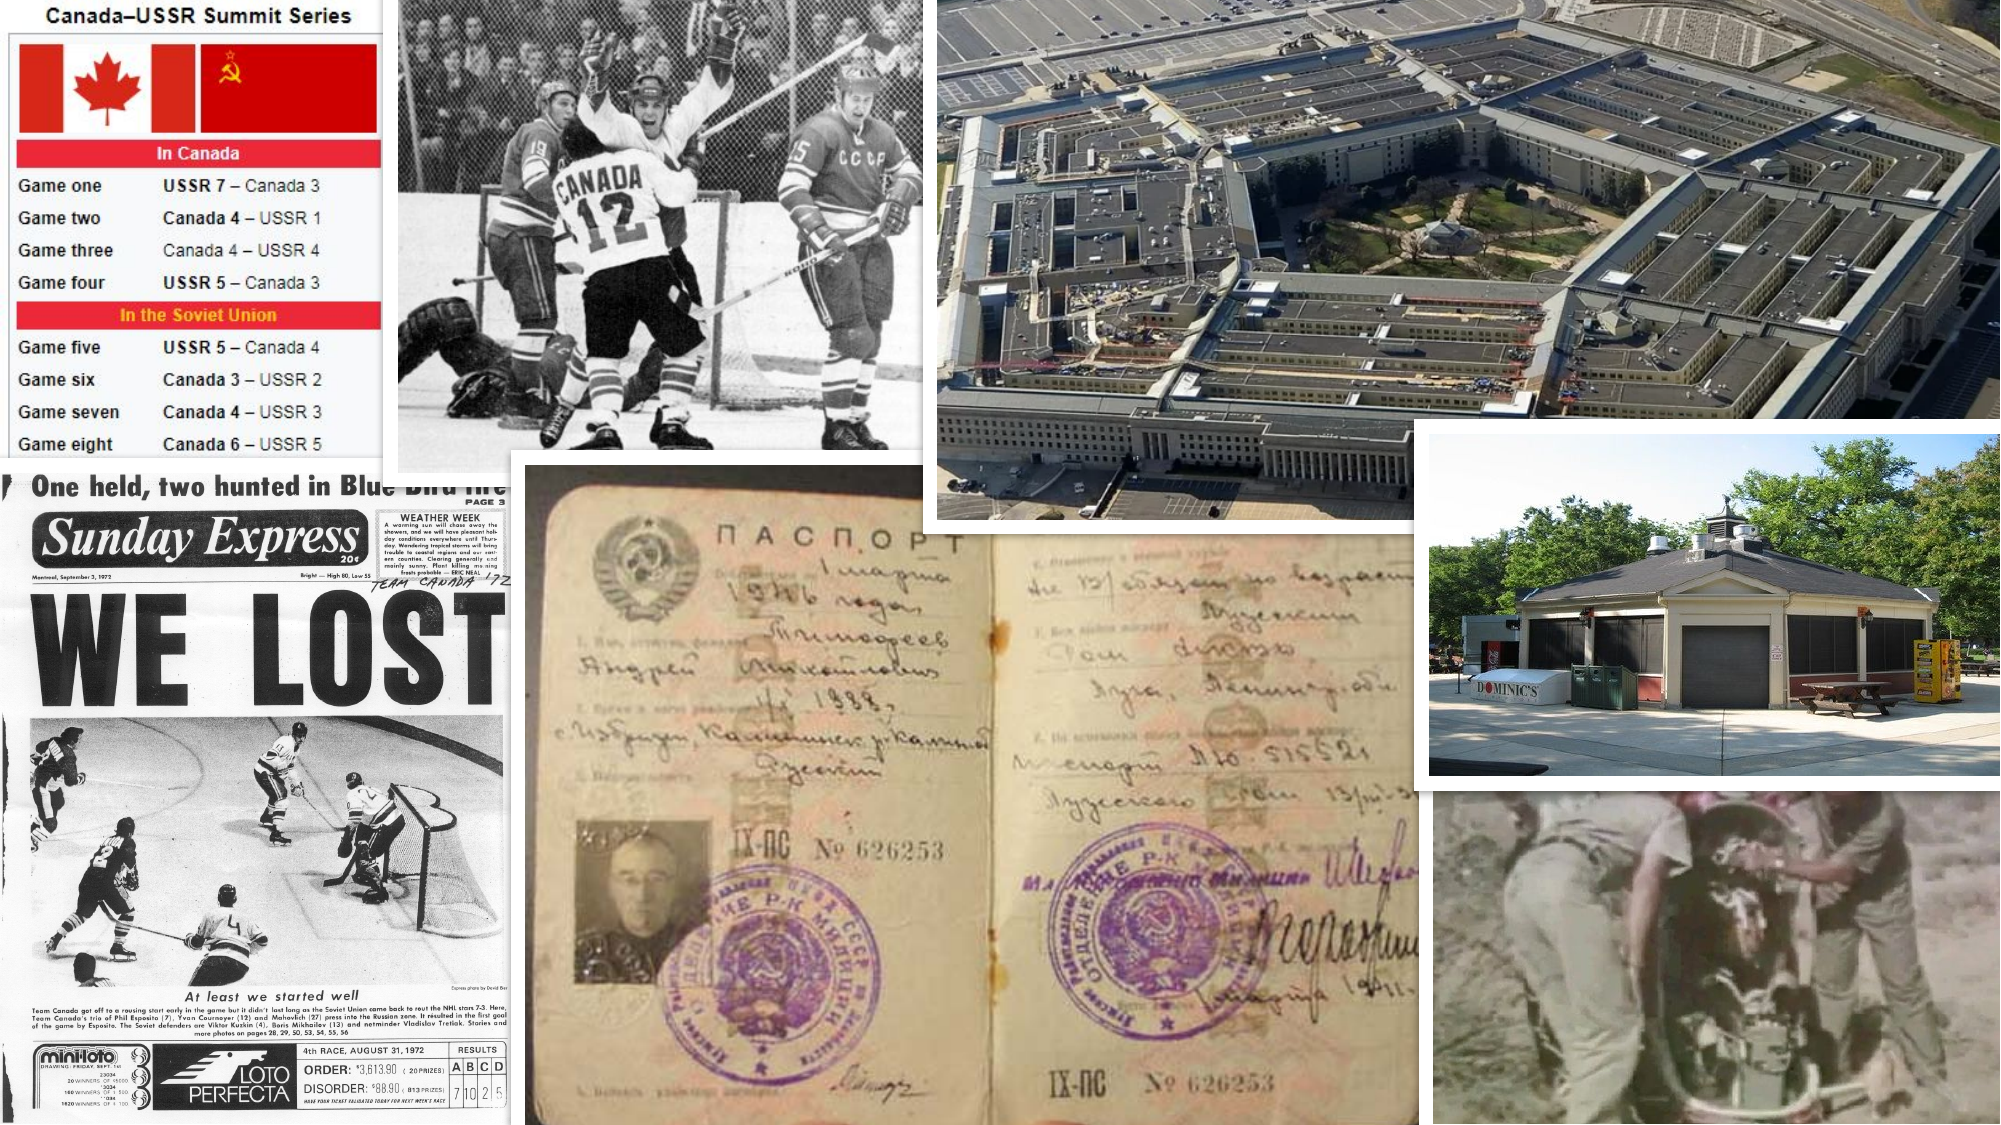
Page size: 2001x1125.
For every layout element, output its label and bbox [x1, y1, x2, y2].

list [0, 0, 390, 468]
picture [0, 0, 2000, 1125]
